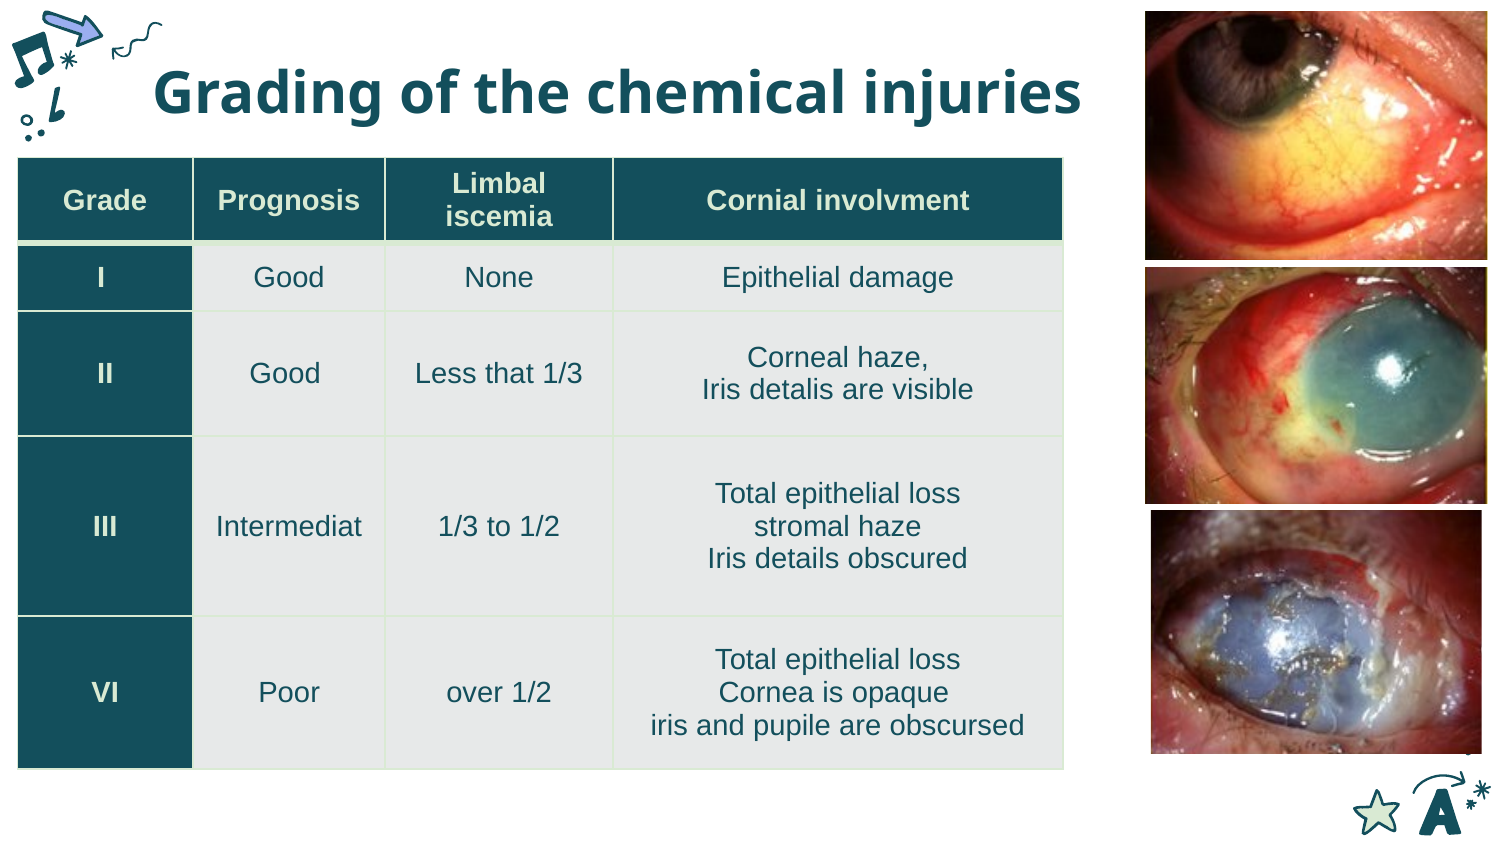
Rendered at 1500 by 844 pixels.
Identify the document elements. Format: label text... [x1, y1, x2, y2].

table_cell Total epithelial loss Cornea is opaque iris and pupile are obscursed [614, 617, 1062, 768]
table_header Prognosis [194, 158, 384, 240]
table_cell 1/3 to 1/2 [386, 437, 612, 615]
table_cell Less that 1/3 [386, 312, 612, 435]
table_cell Total epithelial loss stromal haze Iris details obscured [614, 437, 1062, 615]
table_cell None [386, 246, 612, 310]
picture [1144, 267, 1488, 505]
table_cell over 1/2 [386, 617, 612, 768]
picture [1150, 510, 1482, 754]
table_cell Corneal haze, Iris detalis are visible [614, 312, 1062, 435]
table_header Cornial involvment [614, 158, 1062, 240]
table_cell Intermediat [194, 437, 384, 615]
table_cell Poor [194, 617, 384, 768]
table_cell II [18, 312, 192, 435]
picture [1144, 10, 1488, 260]
table_header Limbal iscemia [386, 158, 612, 240]
table_cell Good [194, 246, 384, 310]
table_cell Epithelial damage [614, 246, 1062, 310]
table_header Grade [18, 158, 192, 240]
table_cell Good [194, 312, 384, 435]
table_cell VI [18, 617, 192, 768]
table_cell I [18, 246, 192, 310]
table_cell III [18, 437, 192, 615]
title Grading of the chemical injuries [116, 51, 1118, 130]
